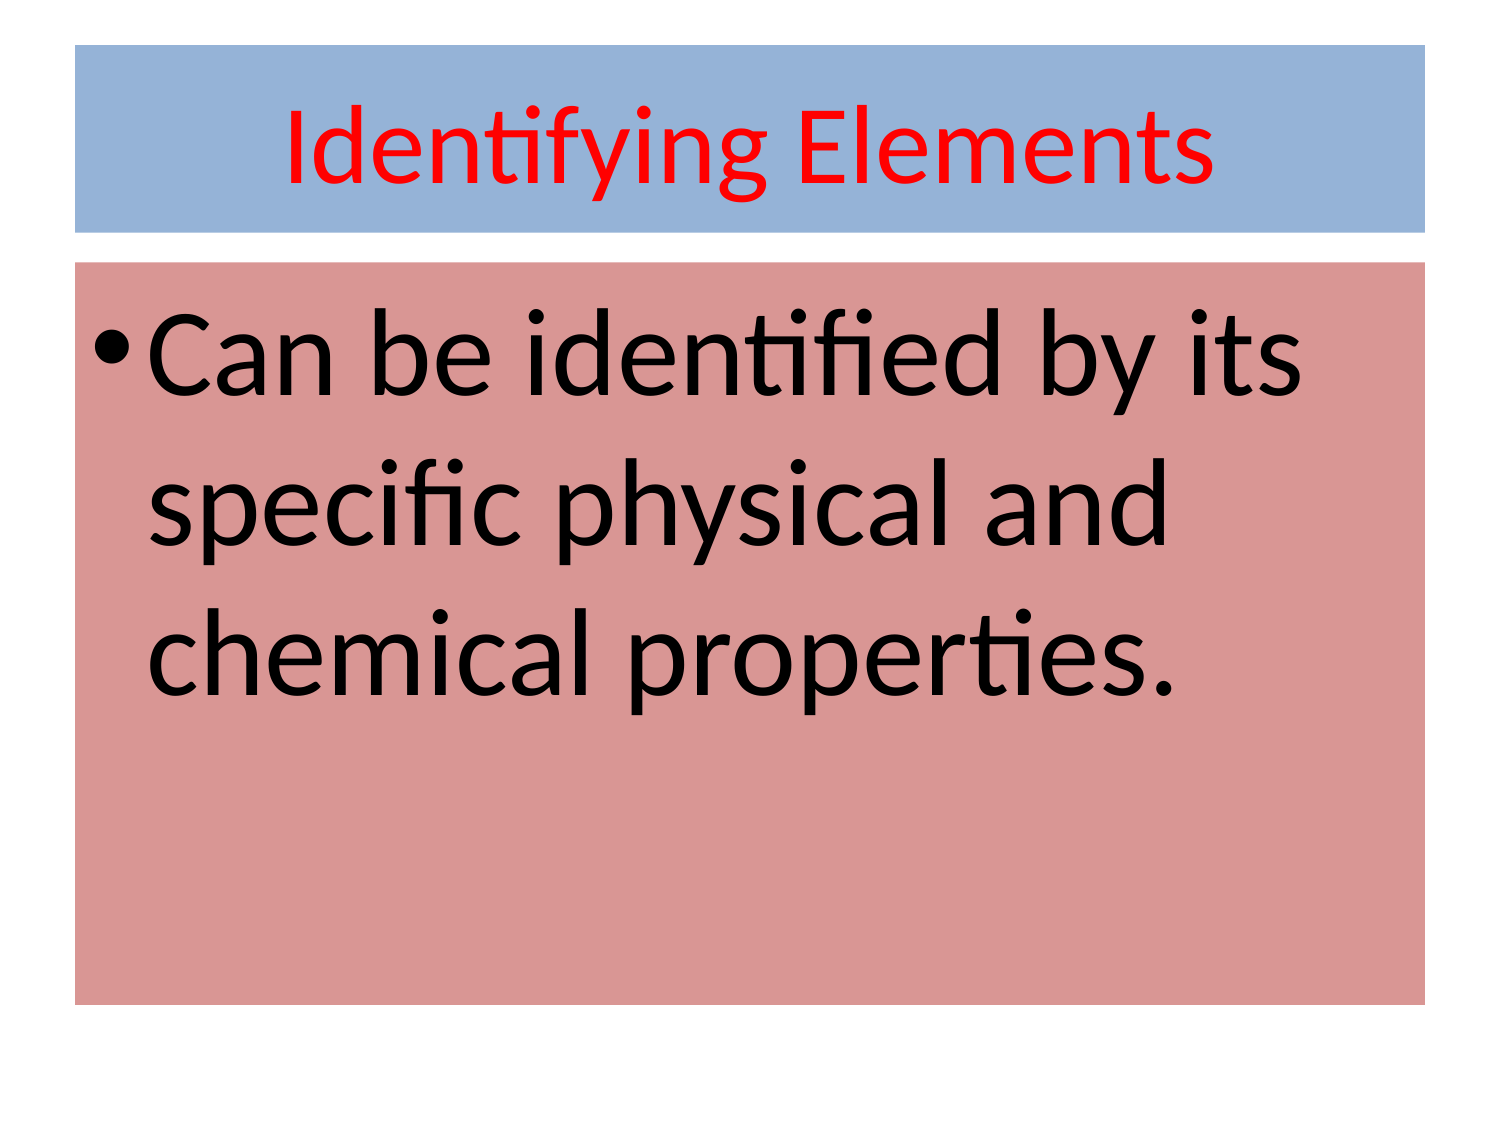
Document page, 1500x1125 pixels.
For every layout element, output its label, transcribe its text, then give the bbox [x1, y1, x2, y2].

list Can be identified by its specific physical and chemical properties. [75, 262, 1425, 1005]
title Identifying Elements [75, 45, 1425, 233]
